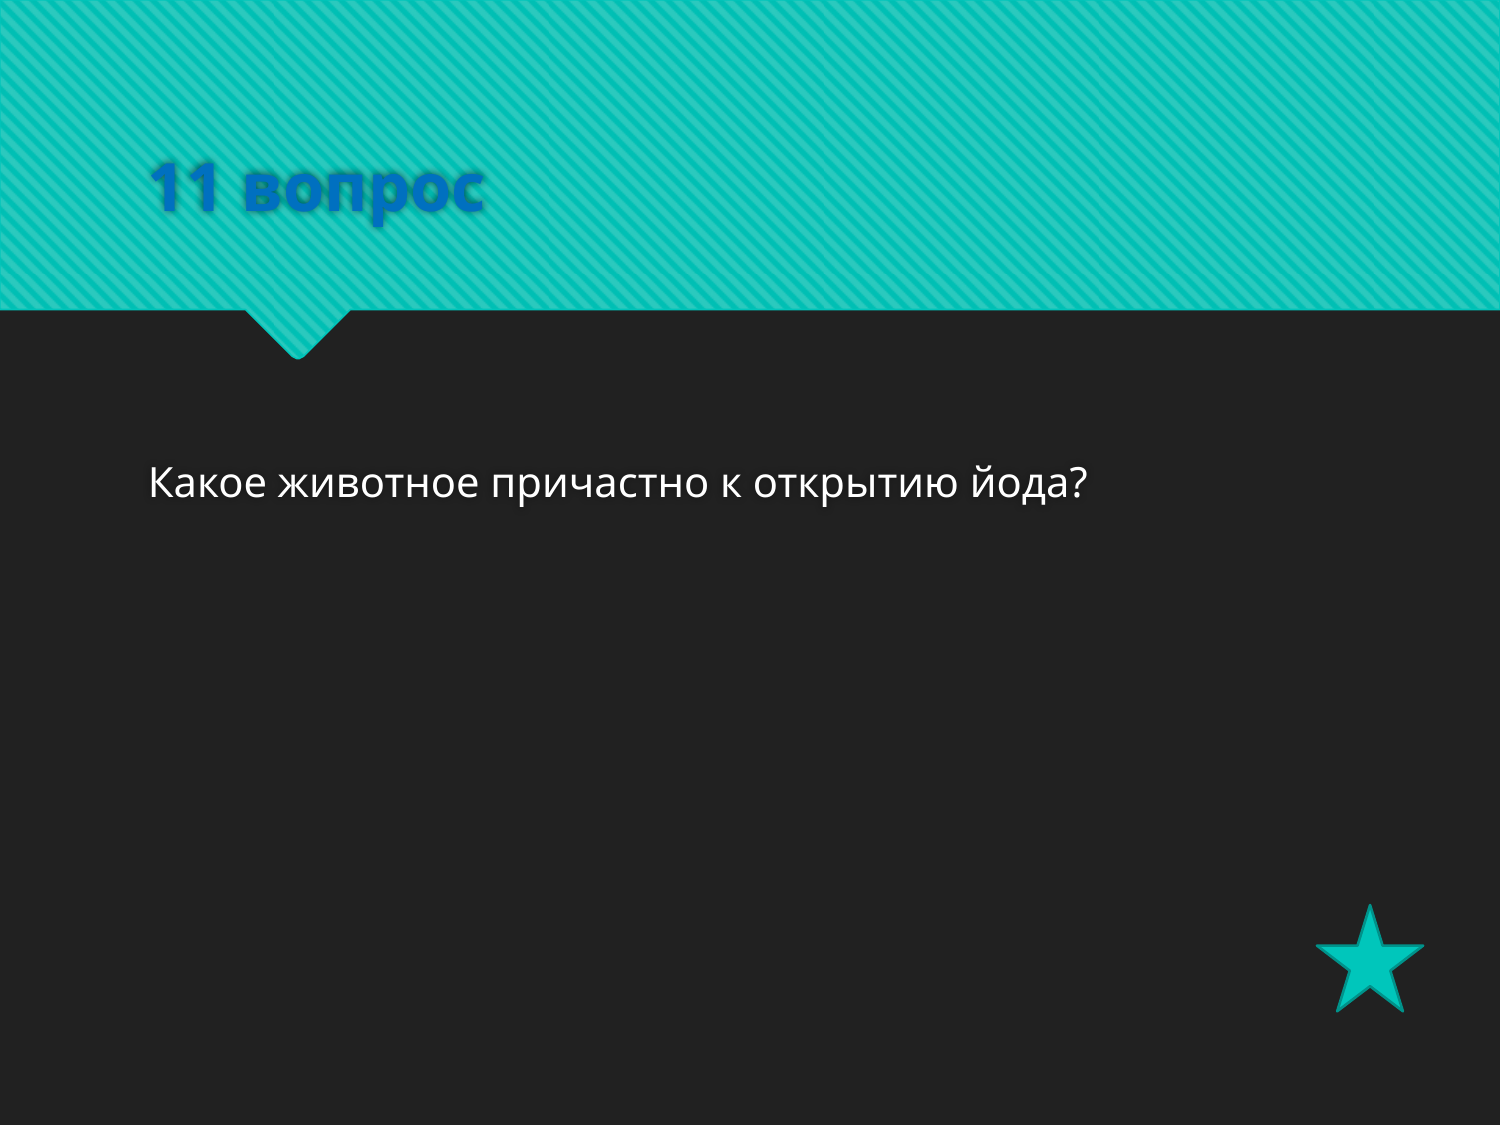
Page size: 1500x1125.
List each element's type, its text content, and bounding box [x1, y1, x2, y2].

title 11 вопрос [132, 73, 1368, 233]
list Какое животное причастно к открытию йода? [132, 364, 1368, 598]
text_box [1315, 903, 1425, 1013]
